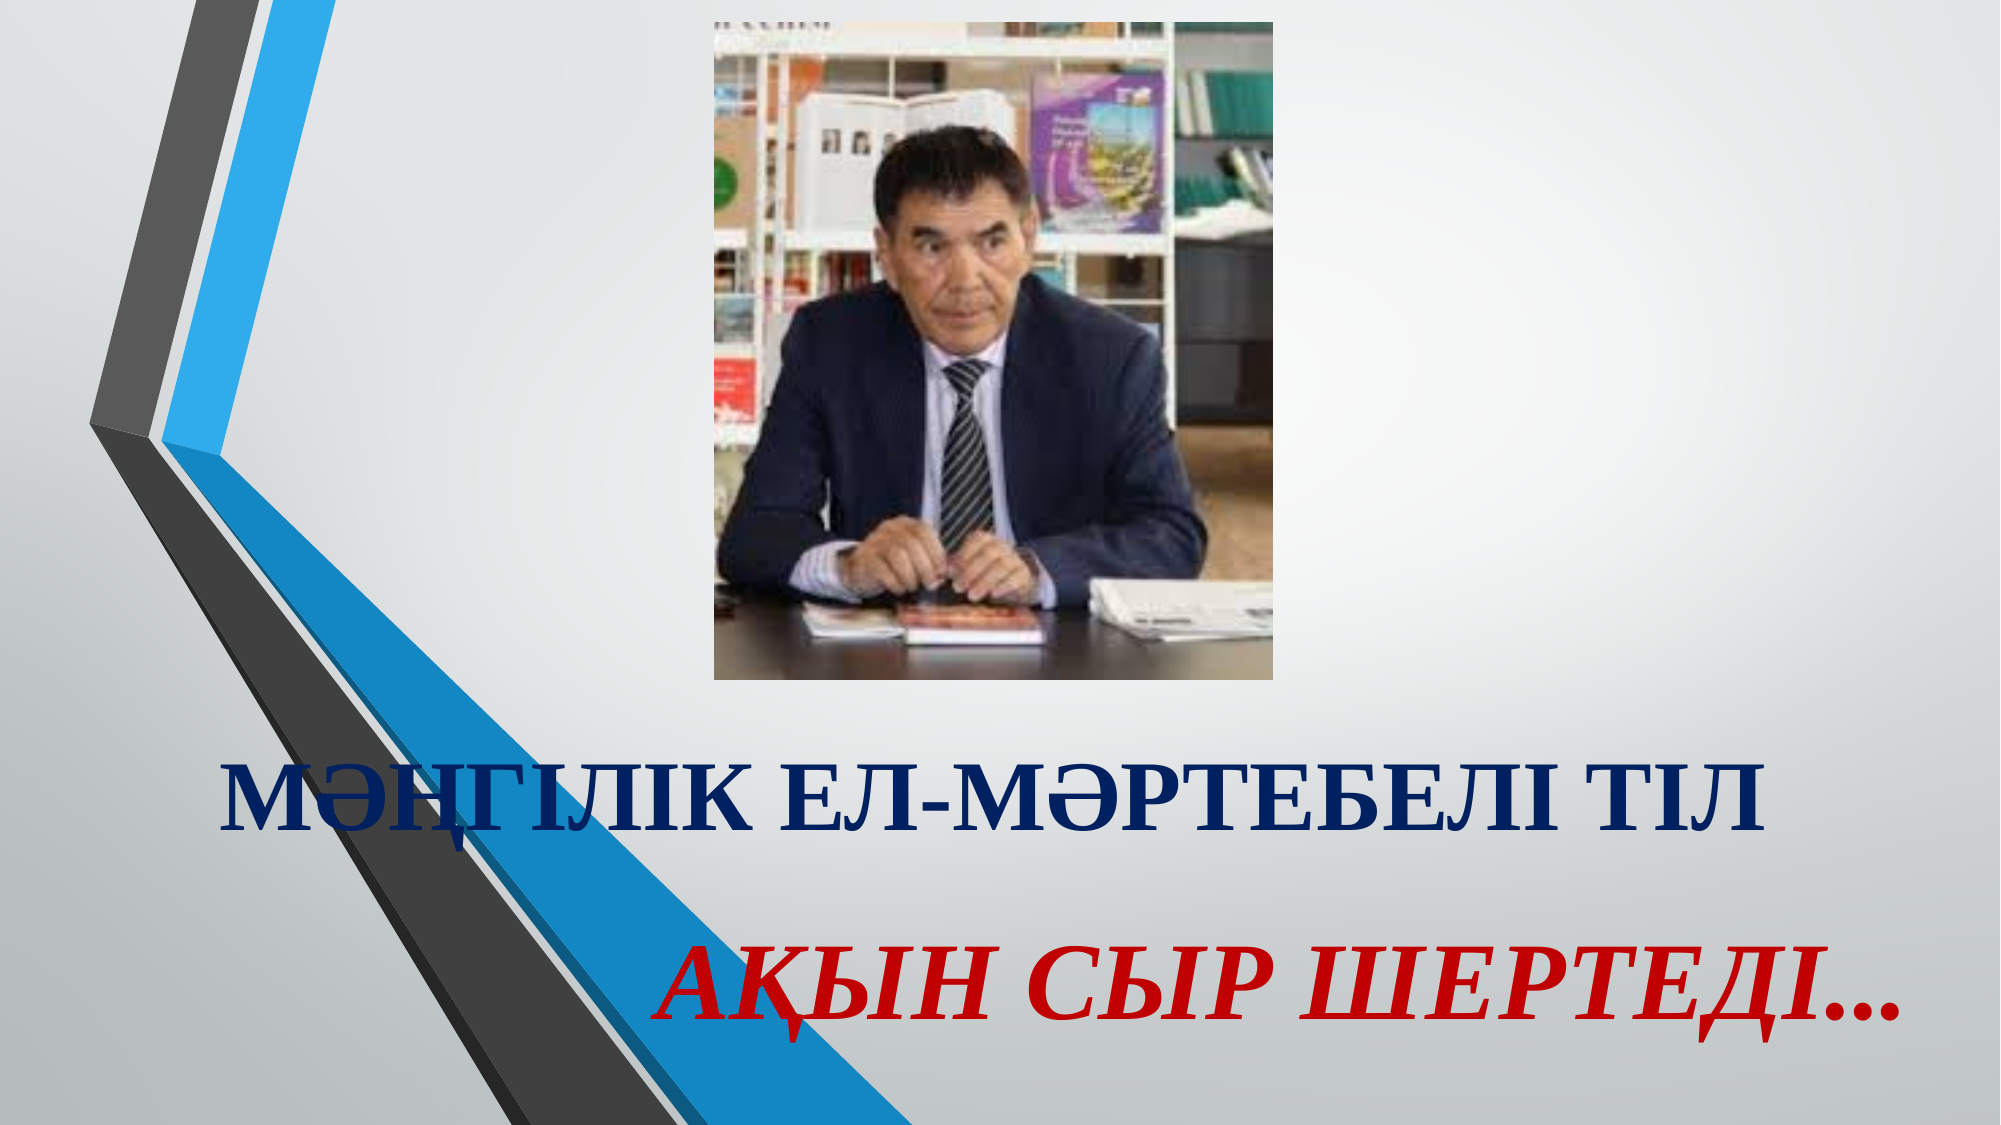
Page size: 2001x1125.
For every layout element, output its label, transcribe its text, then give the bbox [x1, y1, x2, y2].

text_box АҚЫН СЫР ШЕРТЕДІ... [477, 901, 1925, 1049]
picture [714, 22, 1274, 680]
title МӘҢГІЛІК ЕЛ-МӘРТЕБЕЛІ ТІЛ [22, 699, 1965, 859]
